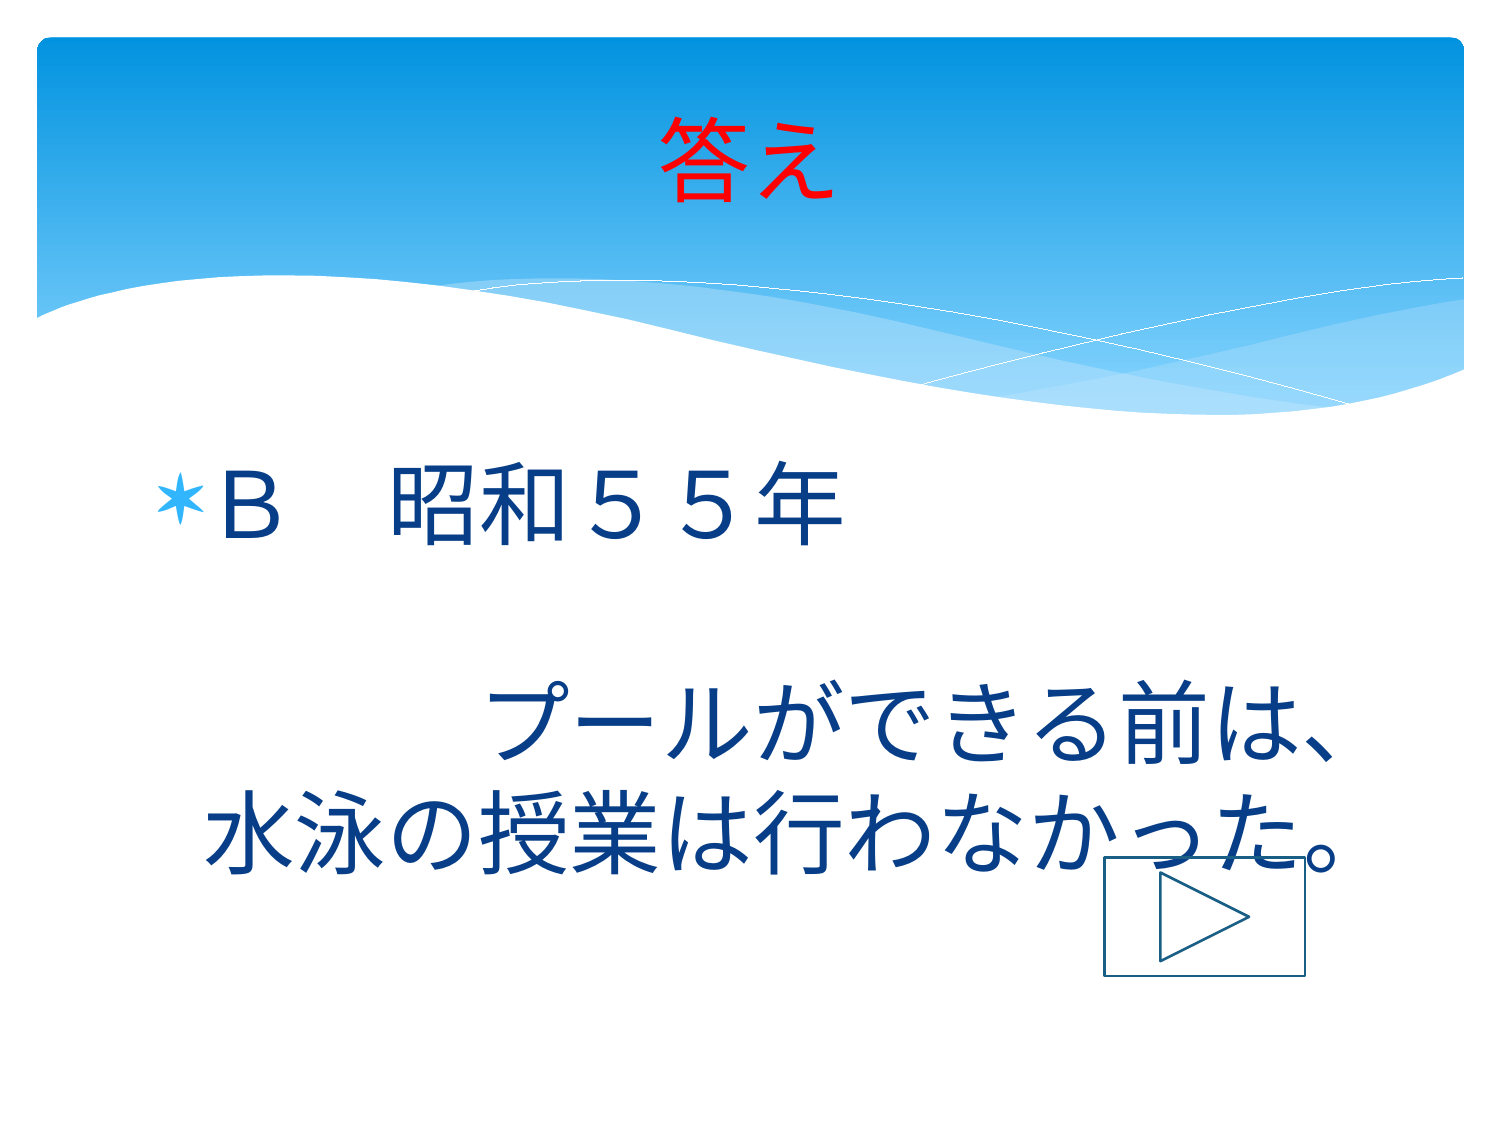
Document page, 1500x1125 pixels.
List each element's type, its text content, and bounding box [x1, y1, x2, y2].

list Ｂ 昭和５５年 プールができる前は、水泳の授業は行わなかった。 [143, 438, 1359, 823]
title 答え [75, 55, 1425, 261]
text_box [1103, 856, 1306, 977]
